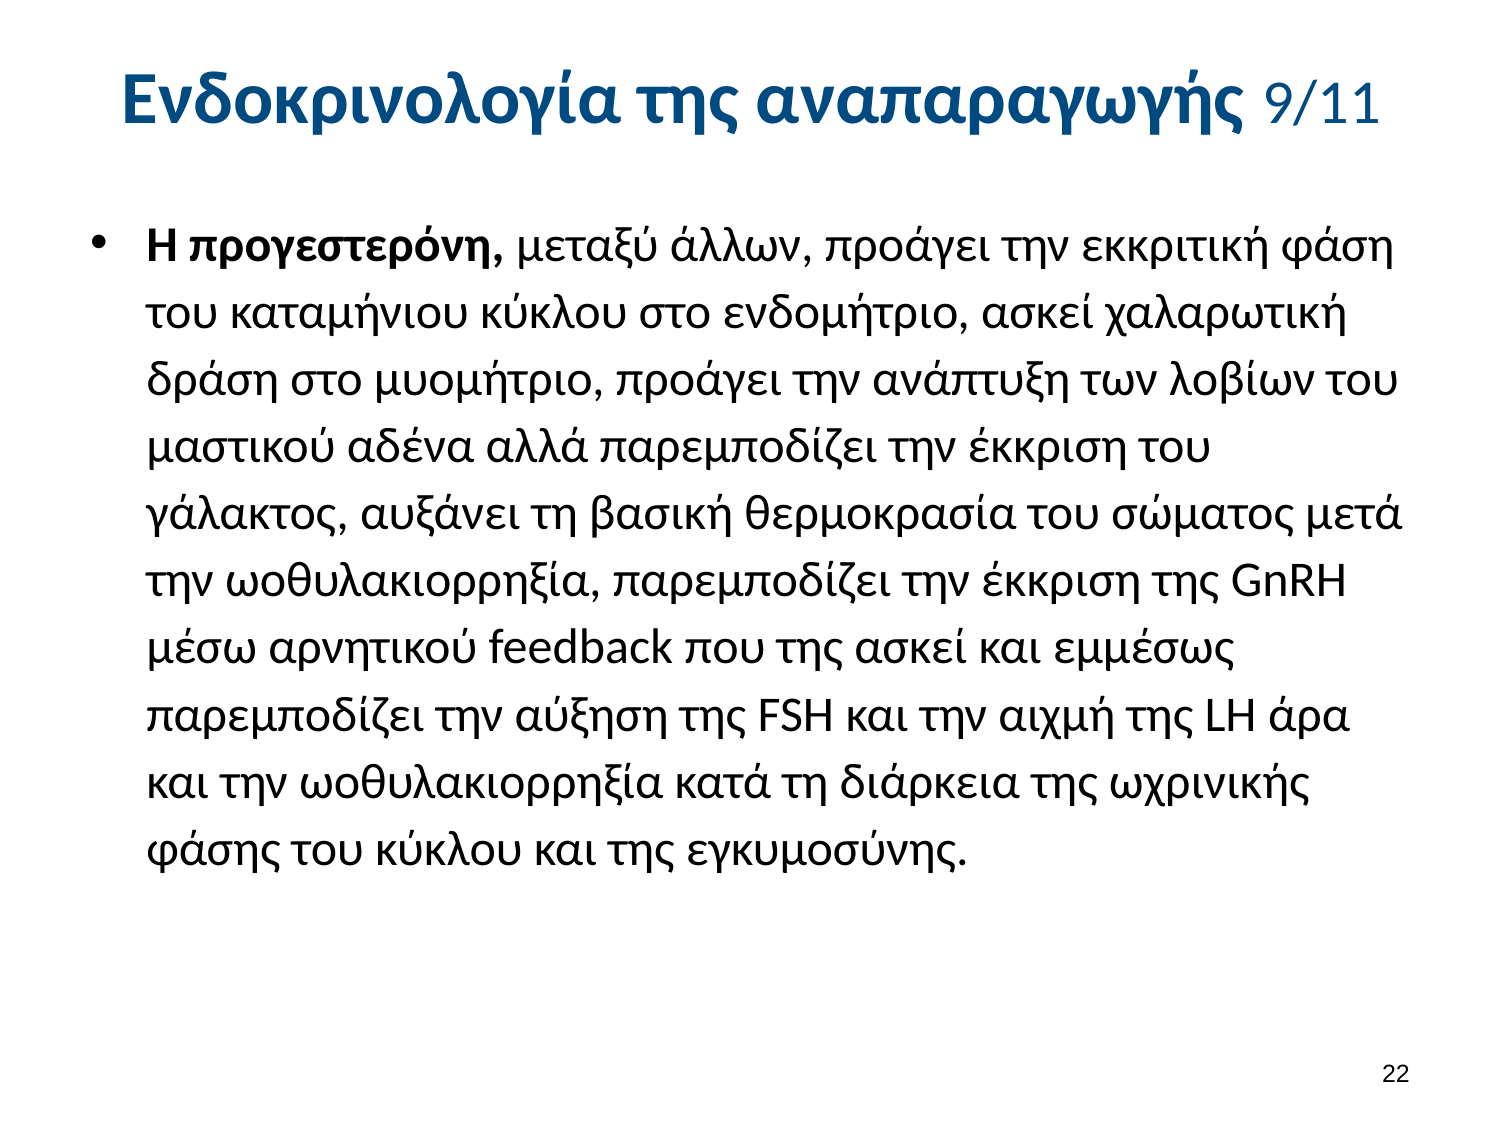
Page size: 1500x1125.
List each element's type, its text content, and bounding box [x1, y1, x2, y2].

list Η προγεστερόνη, μεταξύ άλλων, προάγει την εκκριτική φάση του καταμήνιου κύκλου στο ενδομήτριο, ασκεί χαλαρωτική δράση στο μυομήτριο, προάγει την ανάπτυξη των λοβίων του μαστικού αδένα αλλά παρεμποδίζει την έκκριση του γάλακτος, αυξάνει τη βασική θερμοκρασία του σώματος μετά την ωοθυλακιορρηξία, παρεμποδίζει την έκκριση της GnRH μέσω αρνητικού feedback που της ασκεί και εμμέσως παρεμποδίζει την αύξηση της FSH και την αιχμή της LH άρα και την ωοθυλακιορρηξία κατά τη διάρκεια της ωχρινικής φάσης του κύκλου και της εγκυμοσύνης. [75, 196, 1425, 1024]
slide_number 21 [1074, 1042, 1425, 1103]
title Ενδοκρινολογία της αναπαραγωγής 9/11 [76, 19, 1427, 169]
